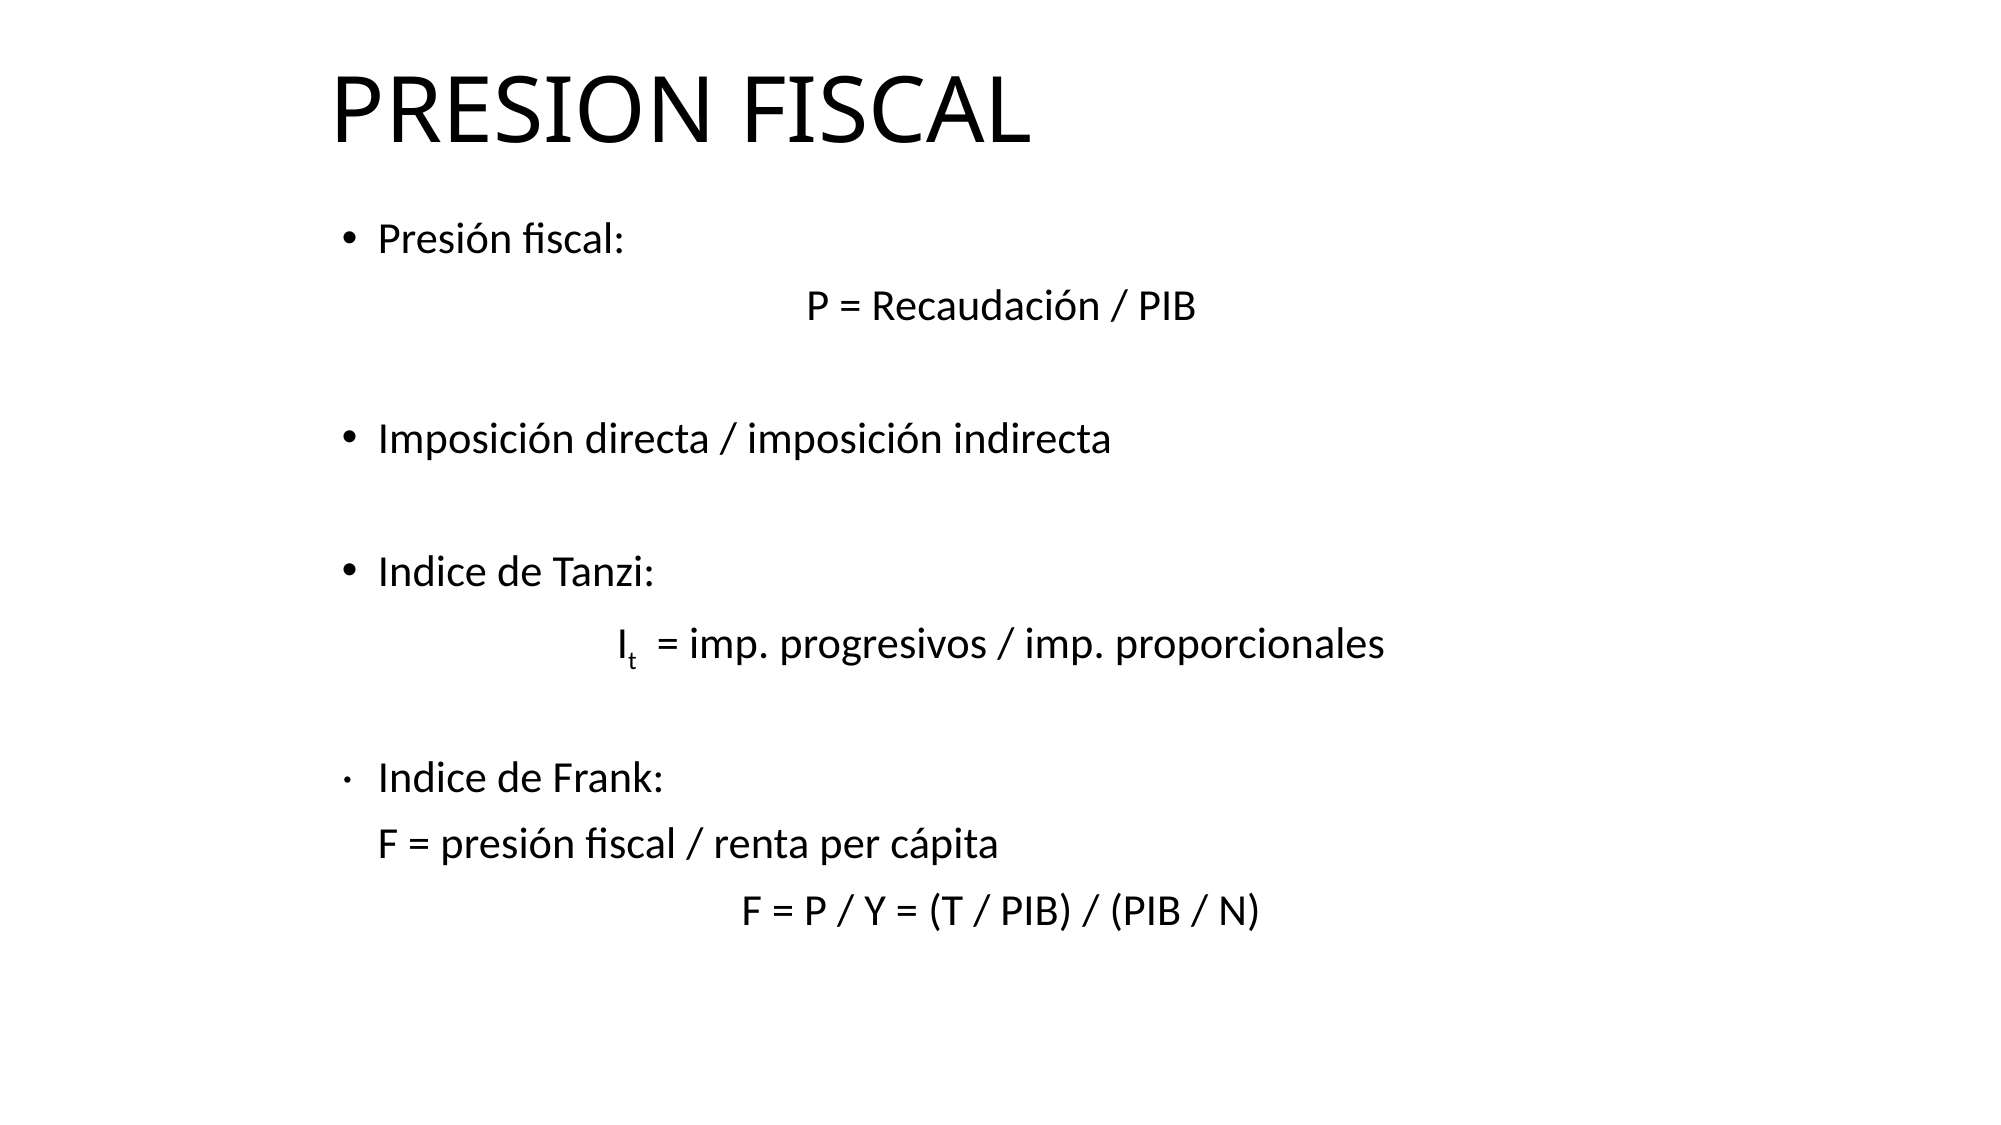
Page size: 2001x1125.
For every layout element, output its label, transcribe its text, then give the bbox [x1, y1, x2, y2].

list Presión fiscal: P = Recaudación / PIB Imposición directa / imposición indirecta Indice de Tanzi: It = imp. progresivos / imp. proporcionales · Indice de Frank: F = presión fiscal / renta per cápita F = P / Y = (T / PIB) / (PIB / N) [326, 208, 1677, 951]
title PRESION FISCAL [314, 19, 1665, 207]
